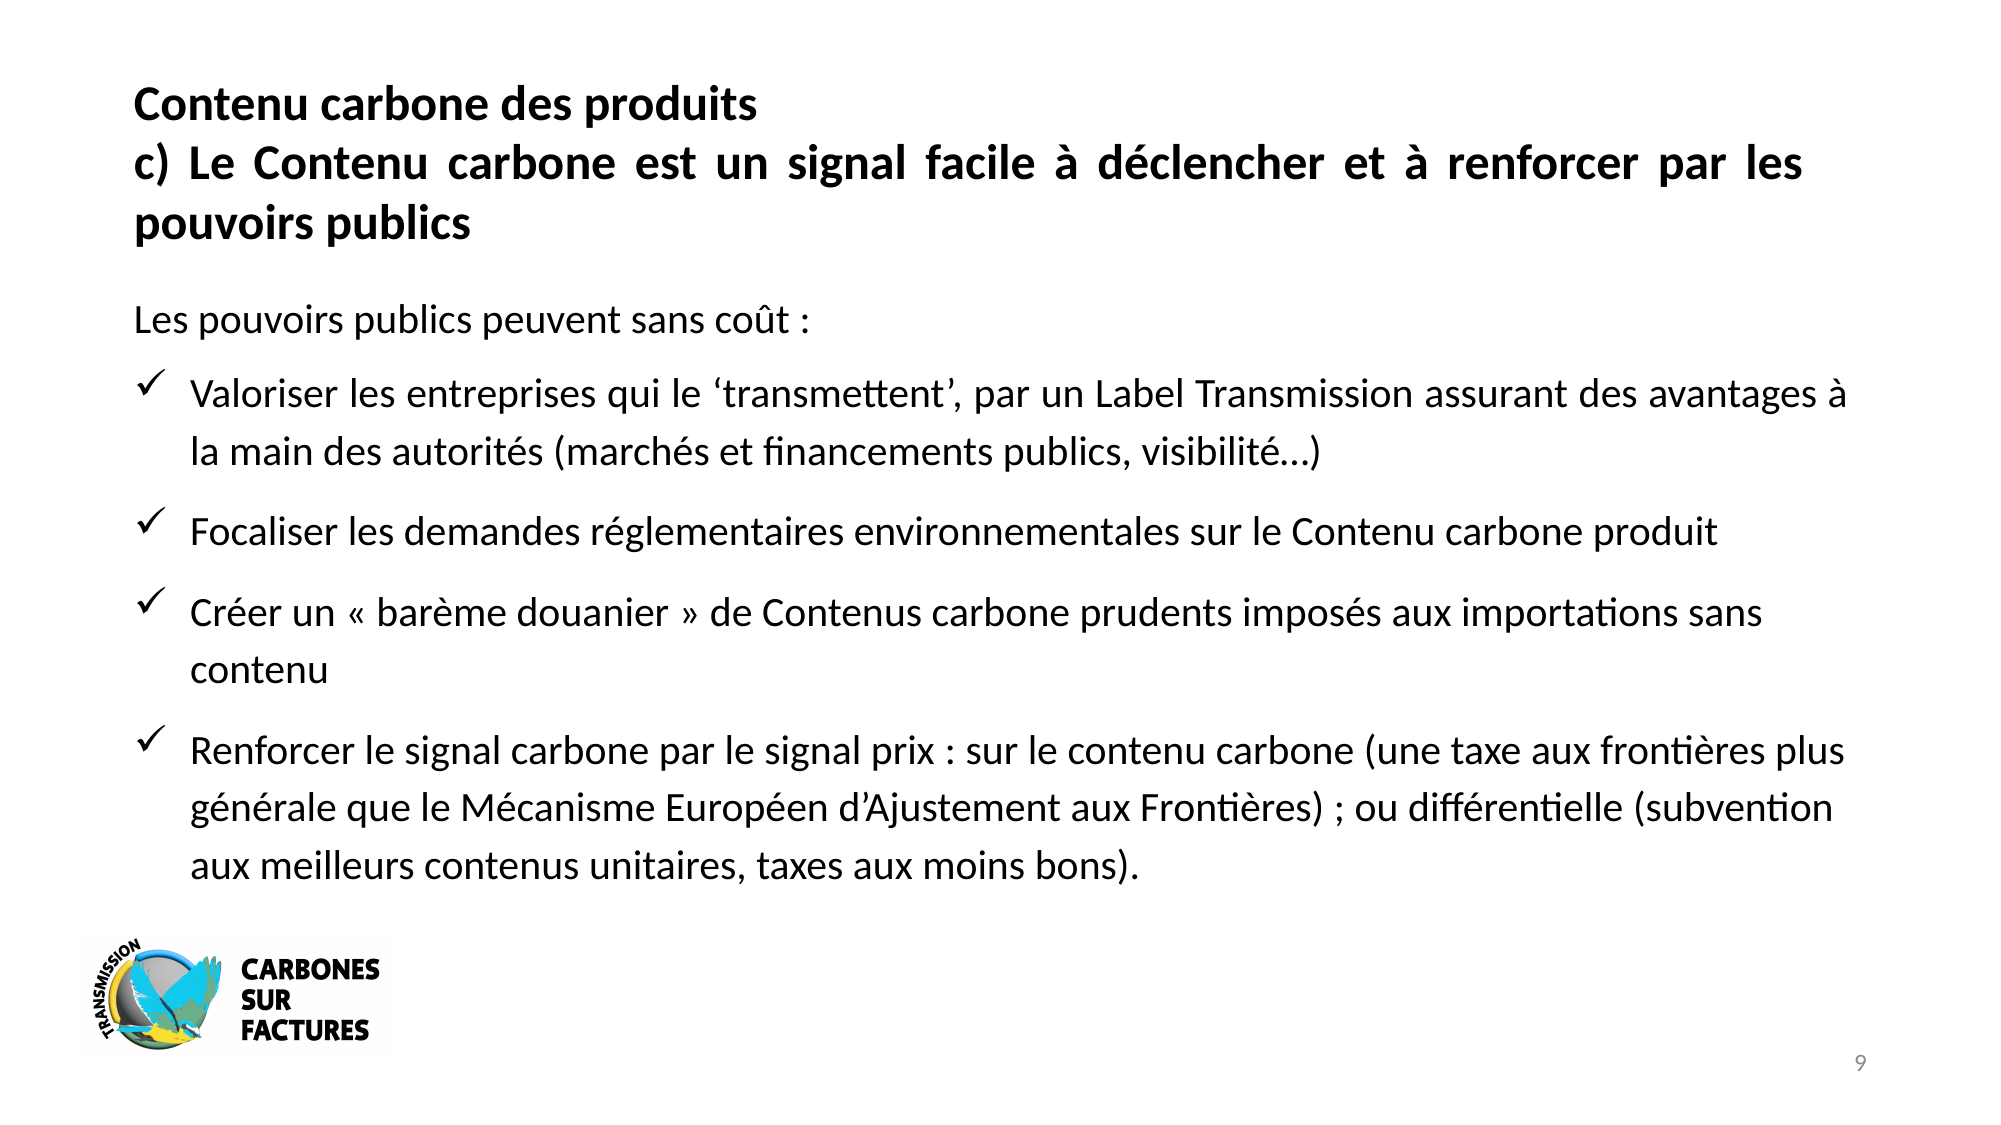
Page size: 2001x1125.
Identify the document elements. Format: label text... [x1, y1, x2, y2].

text_box Contenu carbone des produits c) Le Contenu carbone est un signal facile à déclencher et à renforcer par les pouvoirs publics [119, 62, 1820, 258]
picture [83, 934, 394, 1060]
slide_number 9 [1431, 1031, 1882, 1092]
text_box Les pouvoirs publics peuvent sans coût : Valoriser les entreprises qui le ‘transmettent’, par un Label Transmission assurant des avantages à la main des autorités (marchés et financements publics, visibilité…) Focaliser les demandes réglementaires environnementales sur le Contenu carbone produit Créer un « barème douanier » de Contenus carbone prudents imposés aux importations sans contenu Renforcer le signal carbone par le signal prix : sur le contenu carbone (une taxe aux frontières plus générale que le Mécanisme Européen d’Ajustement aux Frontières) ; ou différentielle (subvention aux meilleurs contenus unitaires, taxes aux moins bons). [119, 277, 1863, 895]
